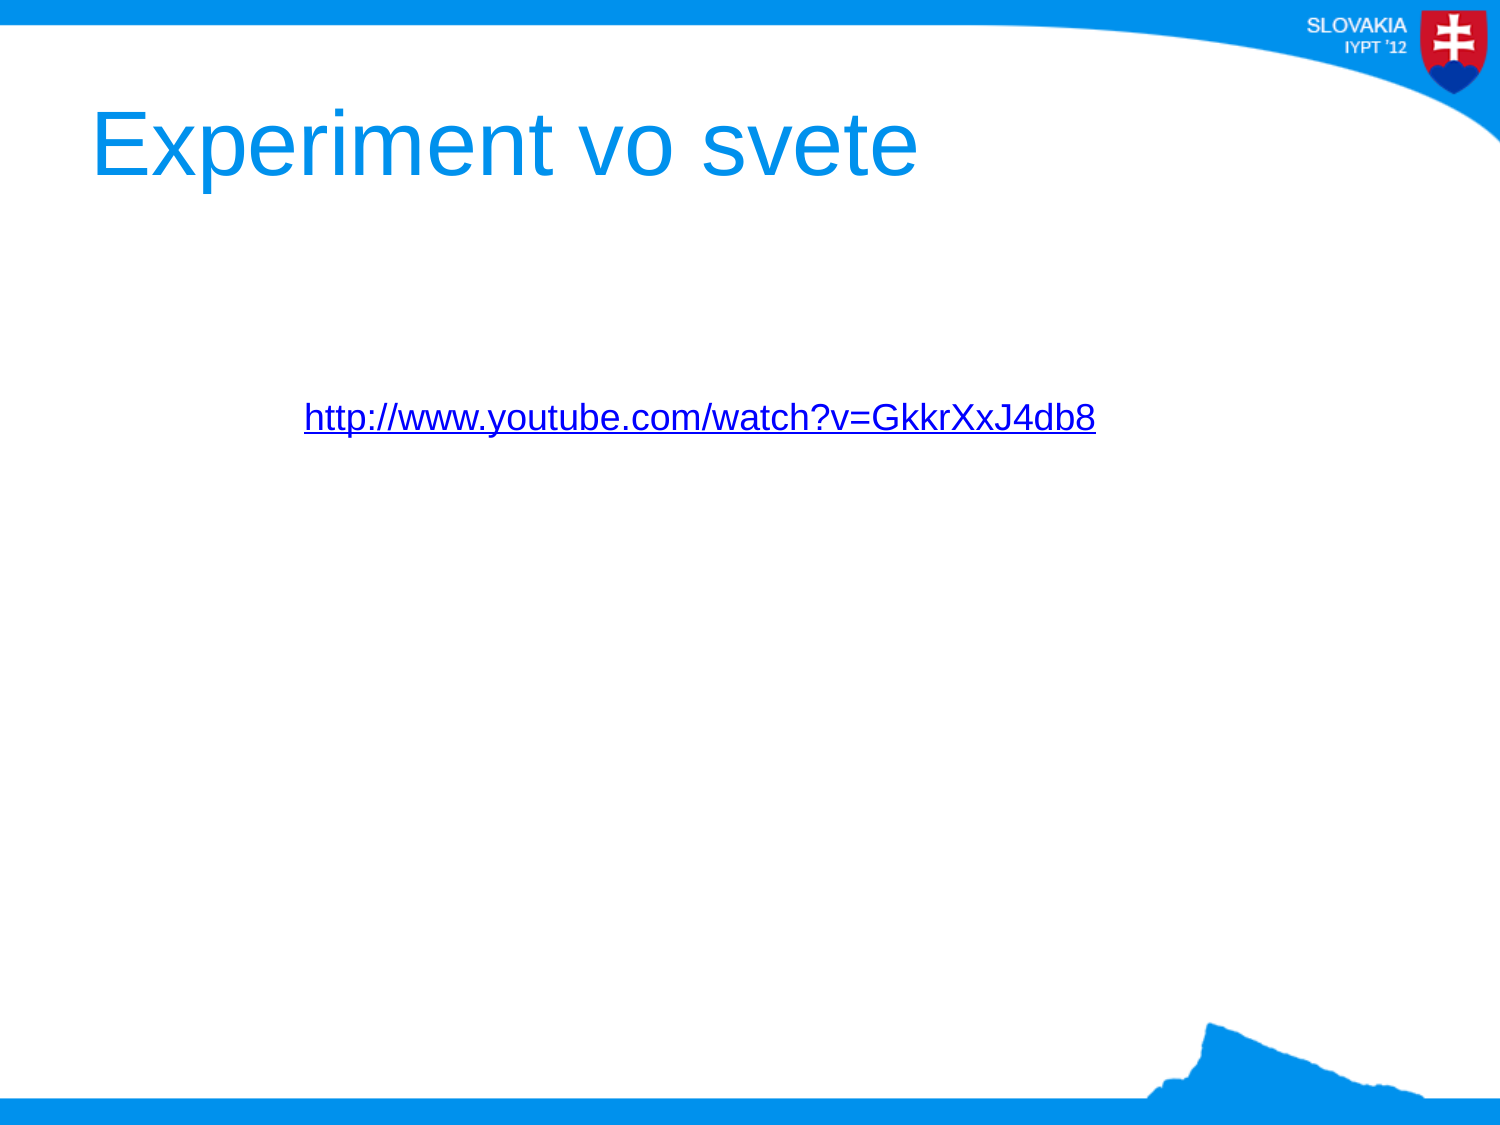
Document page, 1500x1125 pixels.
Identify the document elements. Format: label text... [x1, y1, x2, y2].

picture [0, 0, 1500, 1125]
text_box http://www.youtube.com/watch?v=GkkrXxJ4db8 [289, 385, 1267, 490]
title Experiment vo svete [75, 45, 1425, 233]
